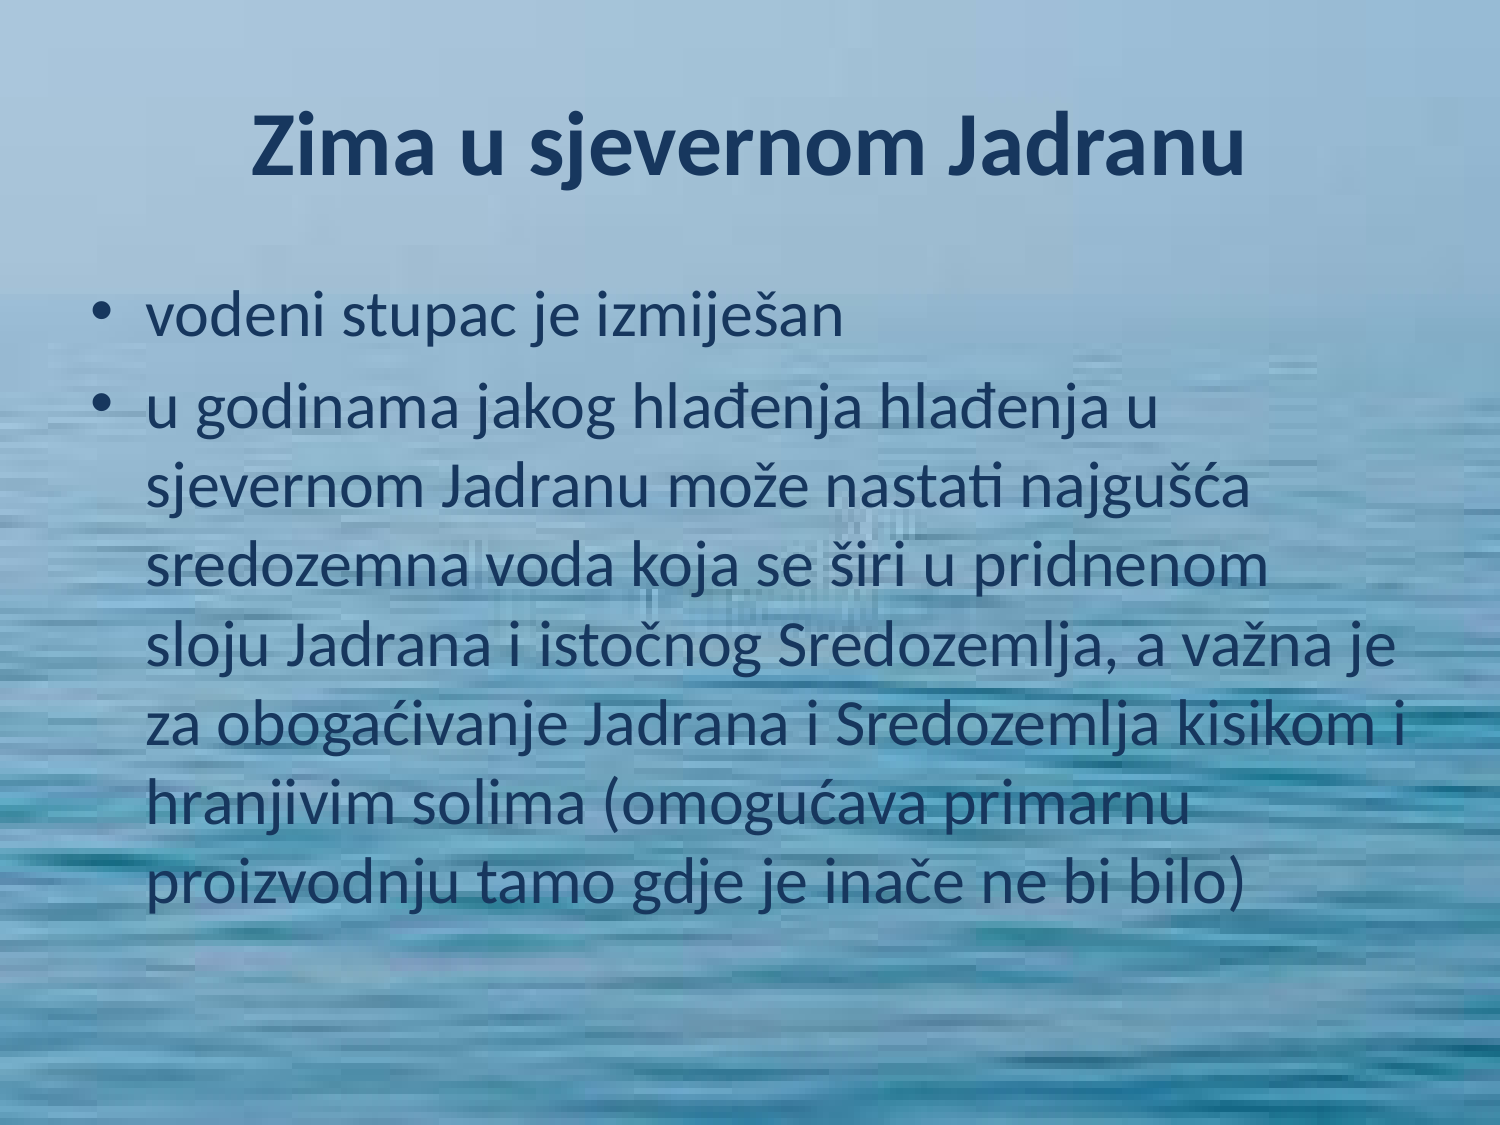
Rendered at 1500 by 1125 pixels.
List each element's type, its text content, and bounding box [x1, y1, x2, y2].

title Zima u sjevernom Jadranu [75, 45, 1425, 233]
list vodeni stupac je izmiješan u godinama jakog hlađenja hlađenja u sjevernom Jadranu može nastati najgušća sredozemna voda koja se širi u pridnenom sloju Jadrana i istočnog Sredozemlja, a važna je za obogaćivanje Jadrana i Sredozemlja kisikom i hranjivim solima (omogućava primarnu proizvodnju tamo gdje je inače ne bi bilo) [75, 262, 1425, 1005]
picture [0, 0, 1500, 1125]
